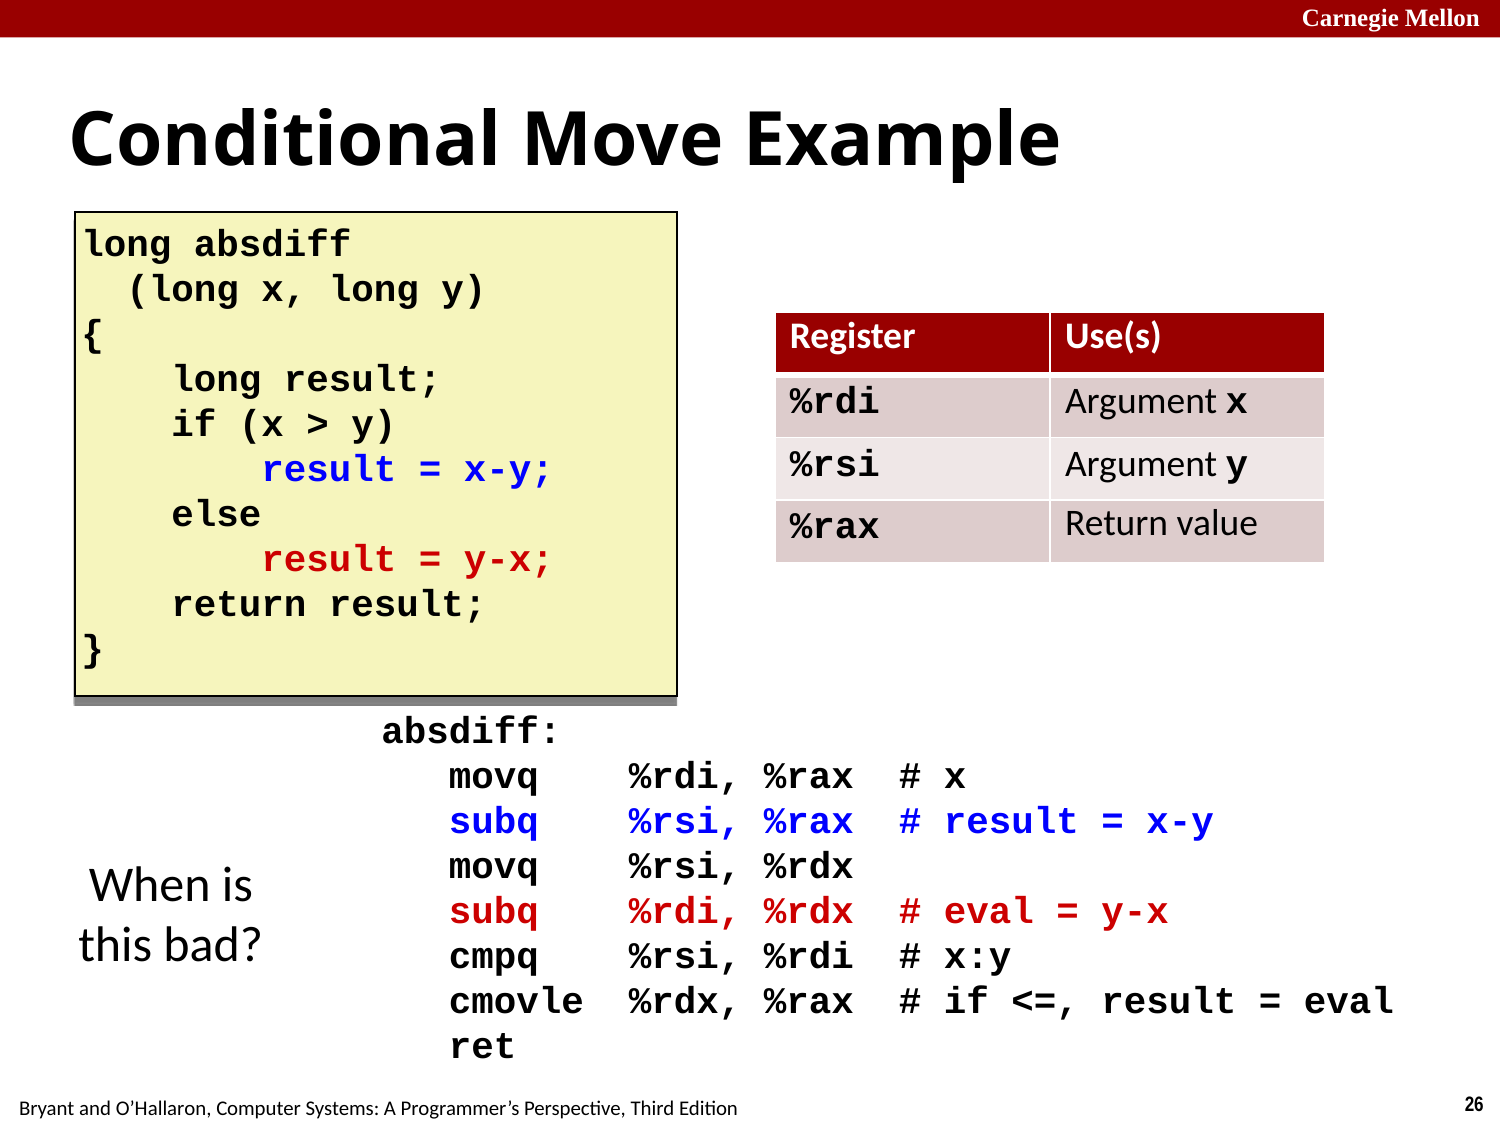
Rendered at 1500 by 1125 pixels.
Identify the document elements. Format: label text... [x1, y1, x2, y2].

table_header Use(s) [1051, 313, 1324, 372]
table_cell %rdi [776, 378, 1049, 437]
table_cell %rax [776, 501, 1049, 562]
table_cell Return value [1051, 501, 1324, 562]
text_box long absdiff (long x, long y) { long result; if (x > y) result = x-y; else result = y-x; return result; } [75, 212, 678, 696]
table_header Register [776, 313, 1049, 372]
text_box When is this bad? [63, 844, 279, 980]
text_box [1085, 287, 1461, 613]
table_cell Argument y [1051, 438, 1324, 499]
table_cell %rsi [776, 438, 1049, 499]
text_box absdiff: movq %rdi, %rax # x subq %rsi, %rax # result = x-y movq %rsi, %rdx subq %rdi, %rdx # eval = y-x cmpq %rsi, %rdi # x:y cmovle %rdx, %rax # if <=, result = eval ret [374, 699, 1465, 1125]
table_cell Argument x [1051, 378, 1324, 437]
title Conditional Move Example [62, 41, 1438, 230]
